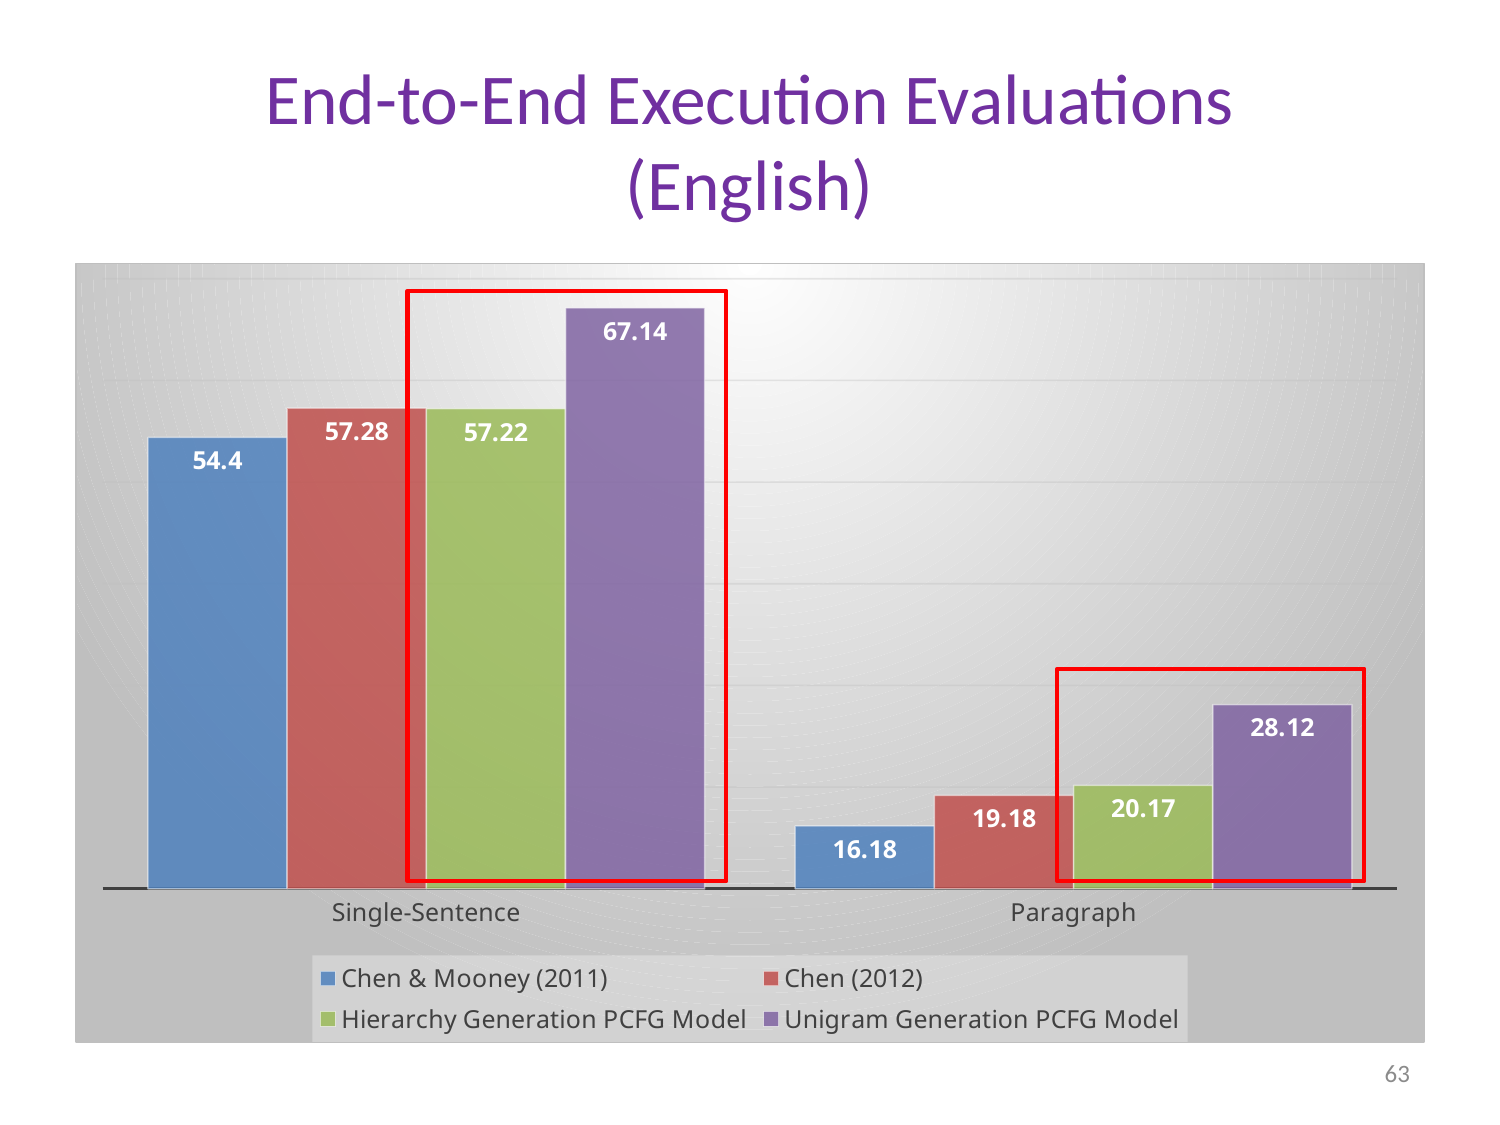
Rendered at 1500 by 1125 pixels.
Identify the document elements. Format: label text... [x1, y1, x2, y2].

title End-to-End Execution Evaluations (English) [75, 45, 1425, 233]
slide_number 63 [1074, 1051, 1425, 1103]
chart [74, 262, 1426, 1043]
